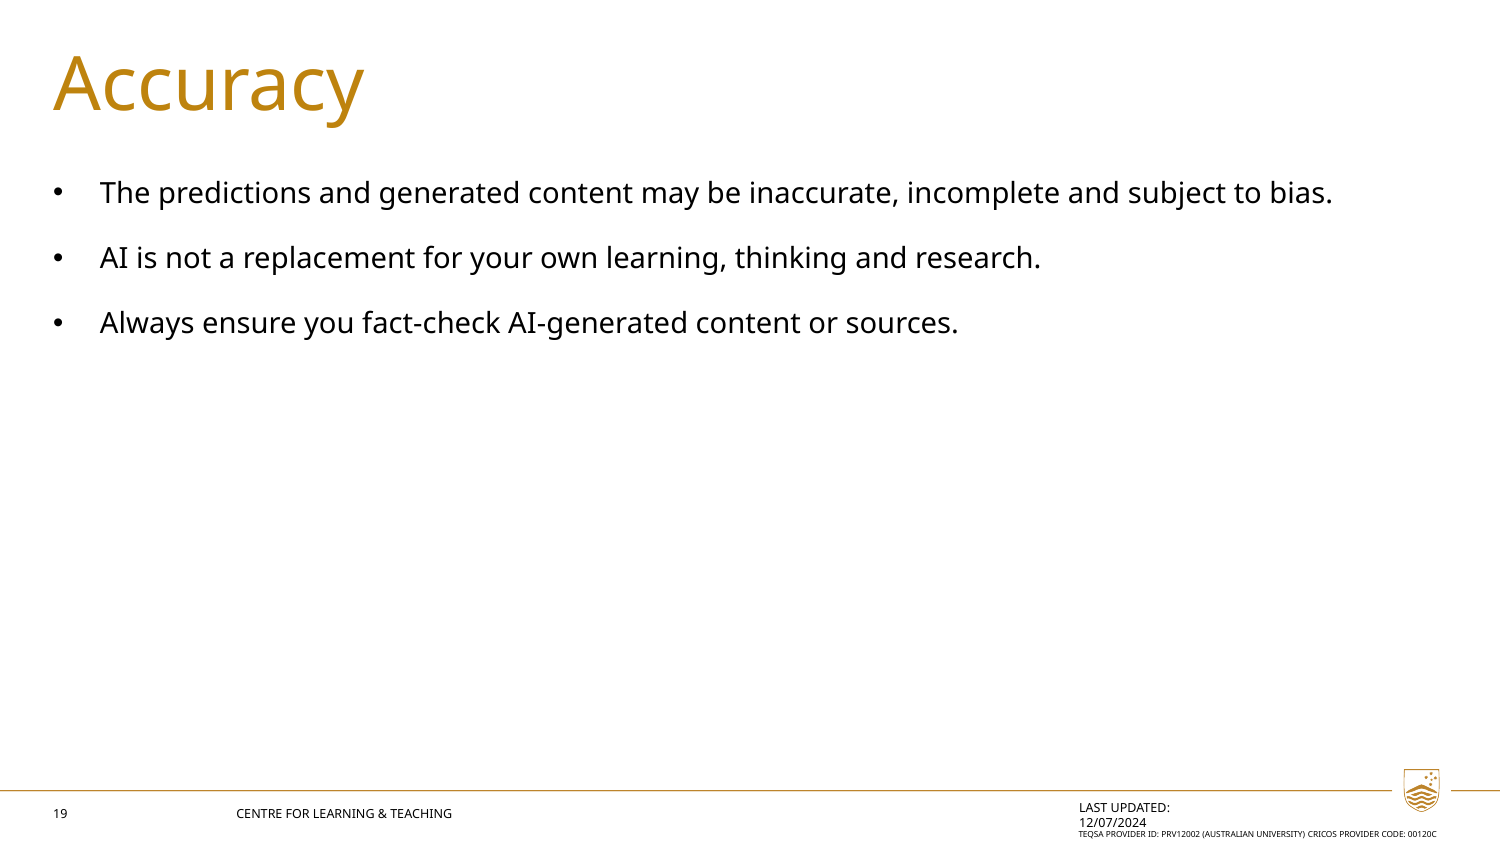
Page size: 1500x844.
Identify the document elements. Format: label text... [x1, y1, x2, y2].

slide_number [1122, 806, 1198, 824]
list The predictions and generated content may be inaccurate, incomplete and subject to bias. AI is not a replacement for your own learning, thinking and research. Always ensure you fact-check AI-generated content or sources. [53, 157, 1441, 739]
picture [0, 769, 1500, 812]
slide_number 19 [53, 806, 113, 824]
footer Centre for Learning & Teaching [236, 806, 1122, 824]
list Accuracy [53, 53, 1441, 157]
